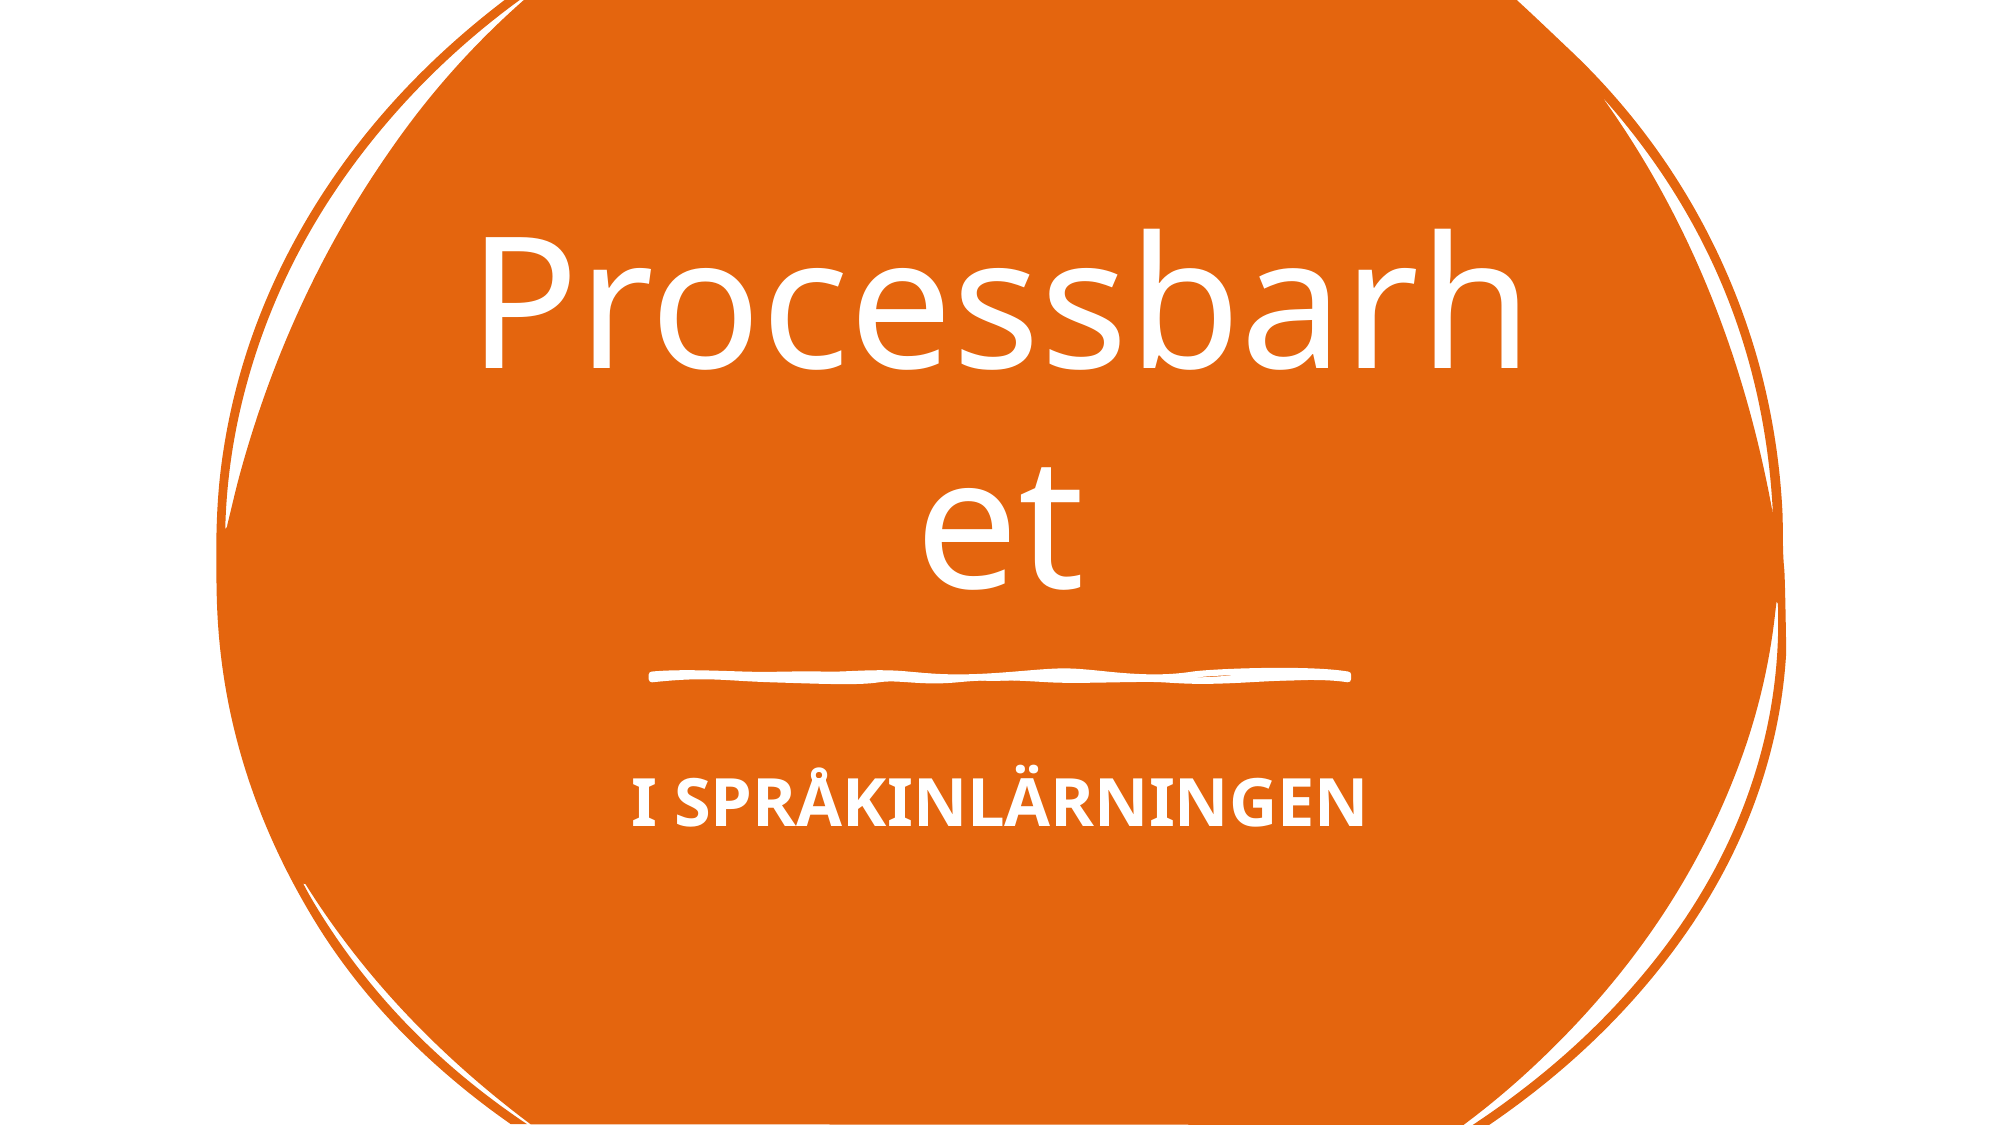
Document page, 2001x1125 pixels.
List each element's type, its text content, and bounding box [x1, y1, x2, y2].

subtitle I SPRÅKINLÄRNINGEN [431, 743, 1569, 899]
title Processbarhet [420, 157, 1581, 633]
